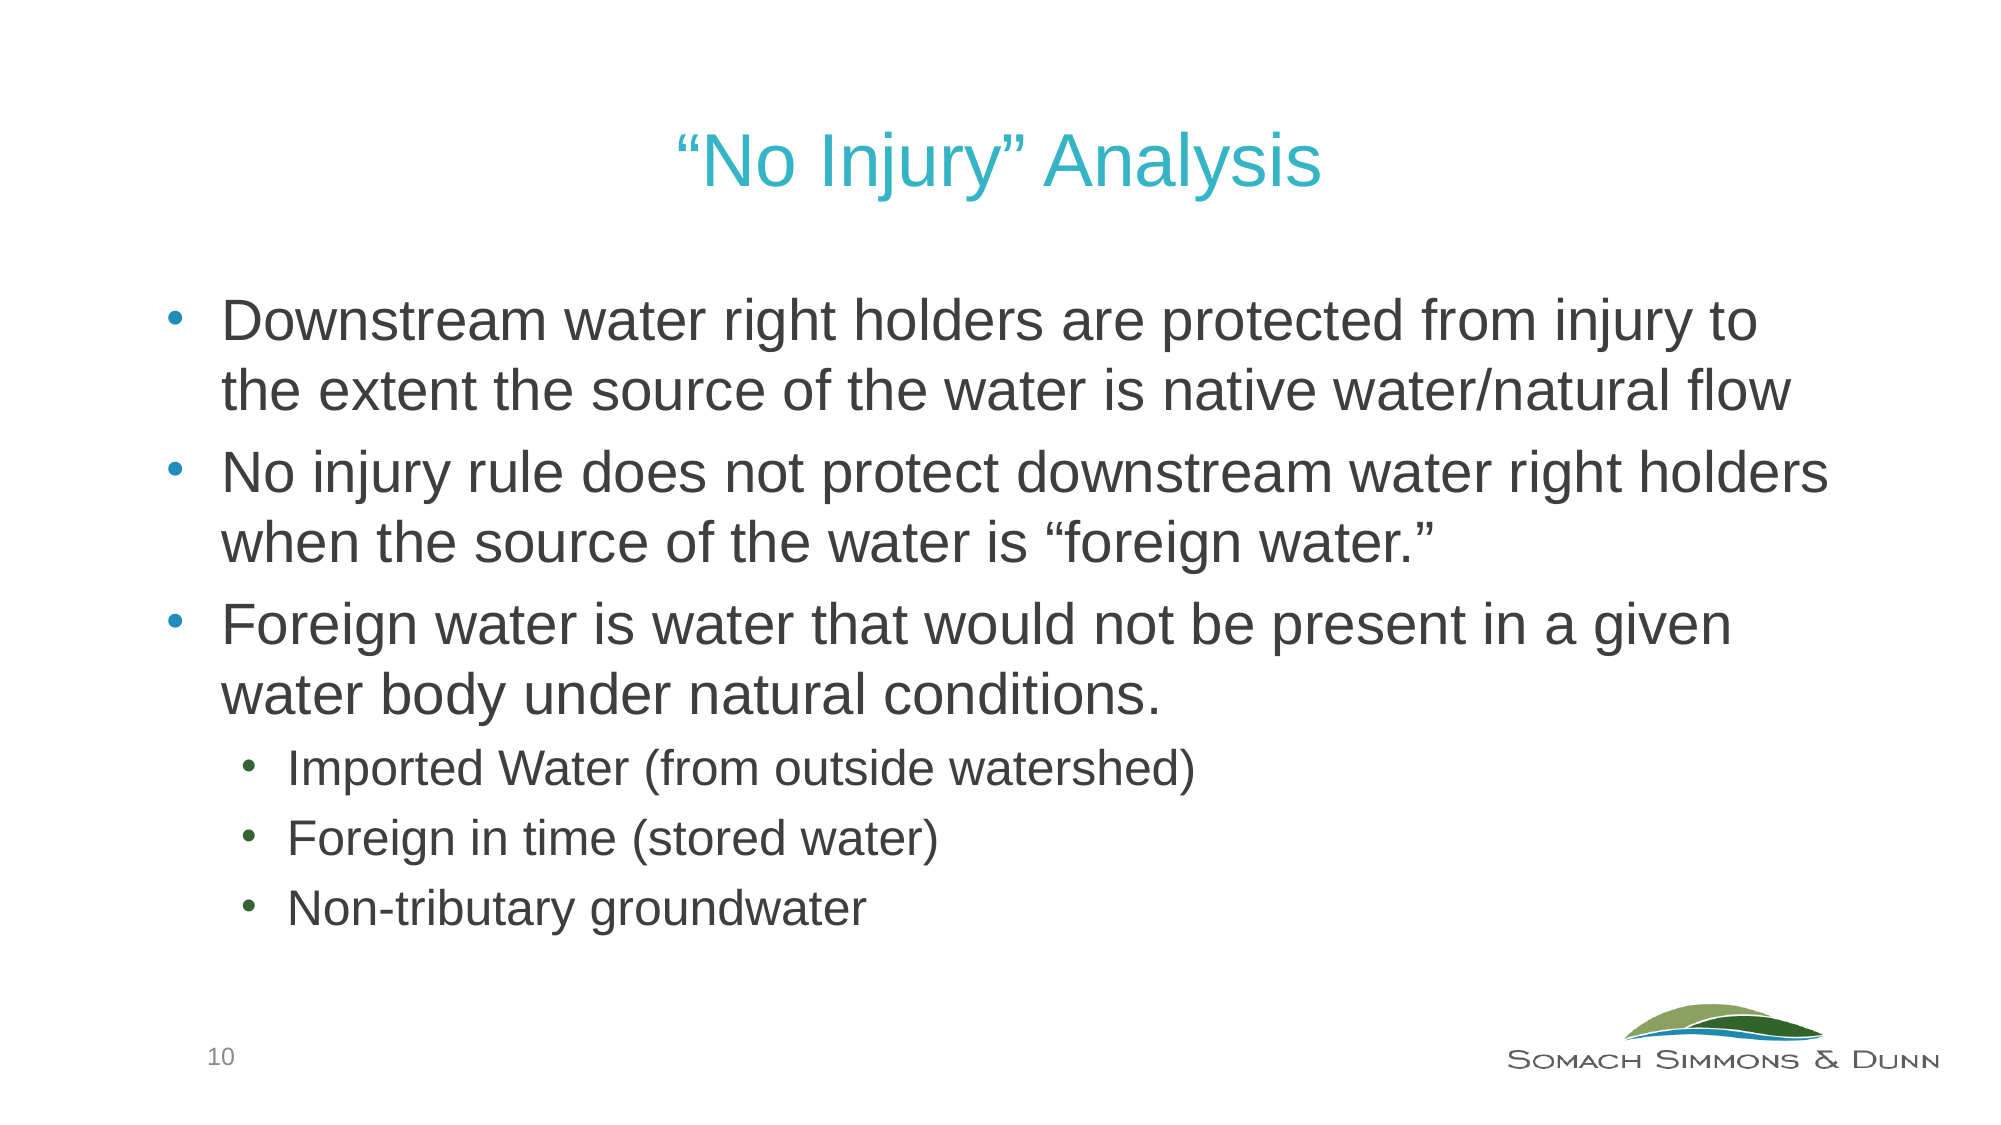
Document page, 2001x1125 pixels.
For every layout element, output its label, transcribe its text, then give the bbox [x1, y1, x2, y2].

title “No Injury” Analysis [149, 74, 1851, 238]
slide_number 10 [150, 1025, 250, 1085]
picture [1500, 999, 1946, 1073]
list Downstream water right holders are protected from injury to the extent the source of the water is native water/natural flow No injury rule does not protect downstream water right holders when the source of the water is “foreign water.” Foreign water is water that would not be present in a given water body under natural conditions. Imported Water (from outside watershed) Foreign in time (stored water) Non-tributary groundwater [149, 274, 1851, 988]
